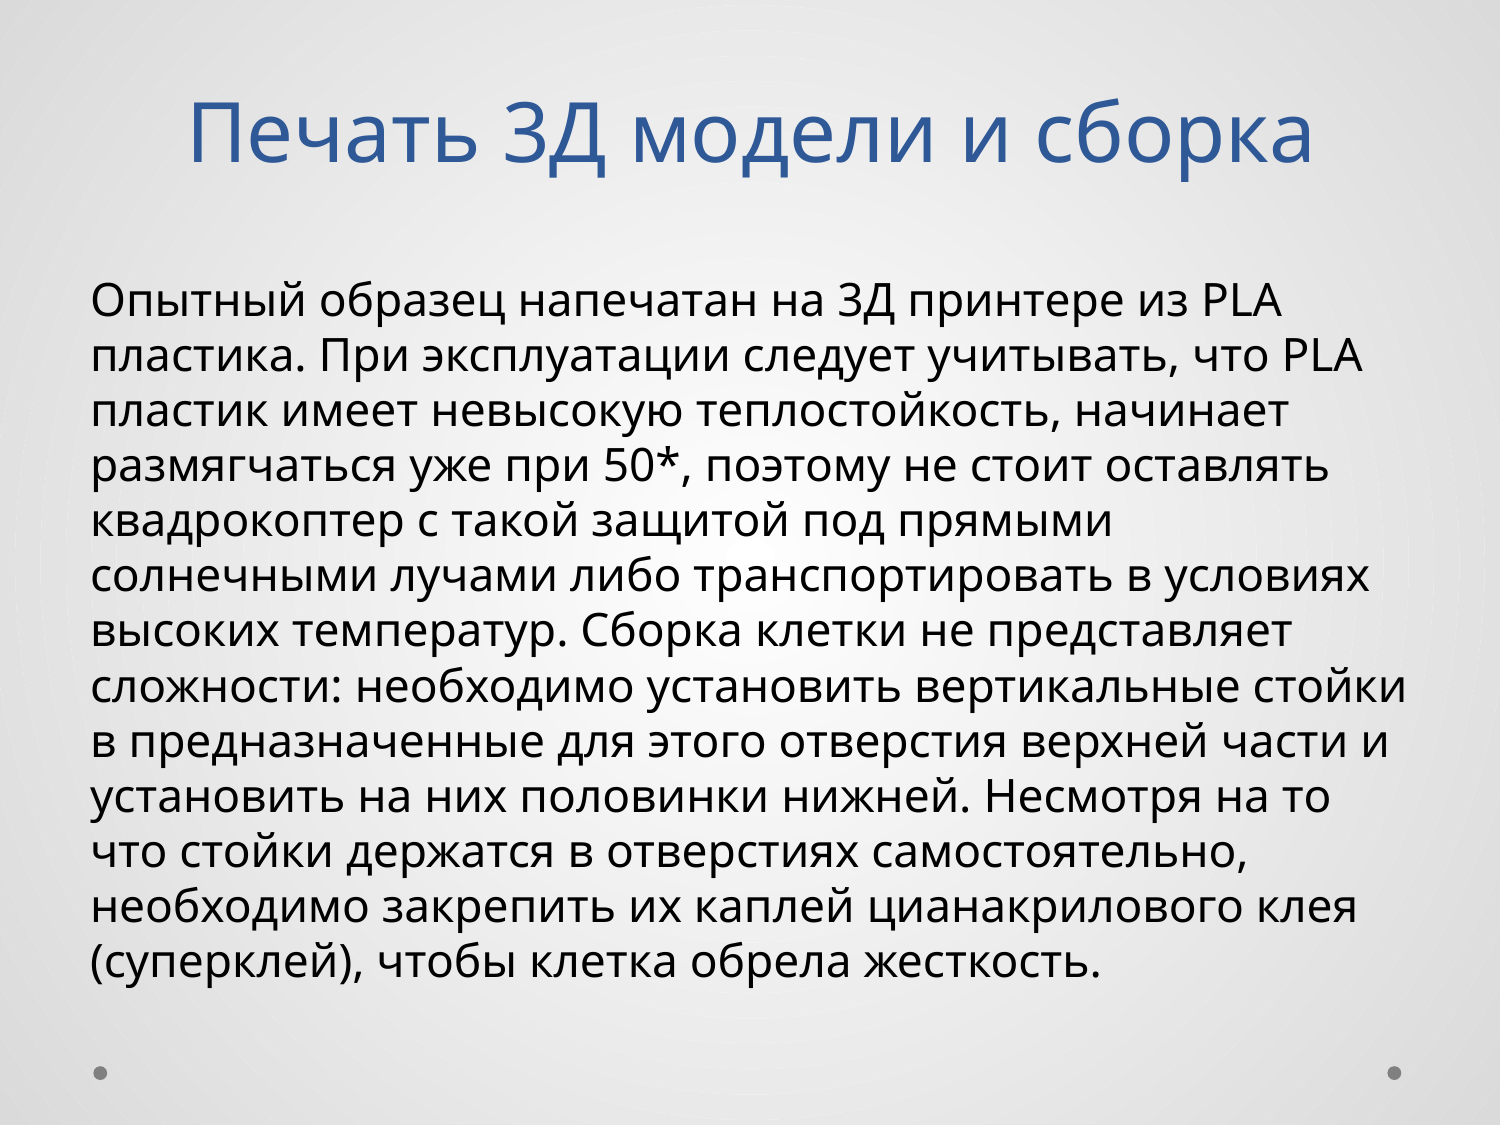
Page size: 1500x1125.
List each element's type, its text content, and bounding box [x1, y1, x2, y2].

title Печать 3Д модели и сборка [76, 0, 1427, 188]
list Опытный образец напечатан на 3Д принтере из PLA пластика. При эксплуатации следует учитывать, что PLA пластик имеет невысокую теплостойкость, начинает размягчаться уже при 50*, поэтому не стоит оставлять квадрокоптер с такой защитой под прямыми солнечными лучами либо транспортировать в условиях высоких температур. Сборка клетки не представляет сложности: необходимо установить вертикальные стойки в предназначенные для этого отверстия верхней части и установить на них половинки нижней. Несмотря на то что стойки держатся в отверстиях самостоятельно, необходимо закрепить их каплей цианакрилового клея (суперклей), чтобы клетка обрела жесткость. [75, 262, 1425, 1005]
